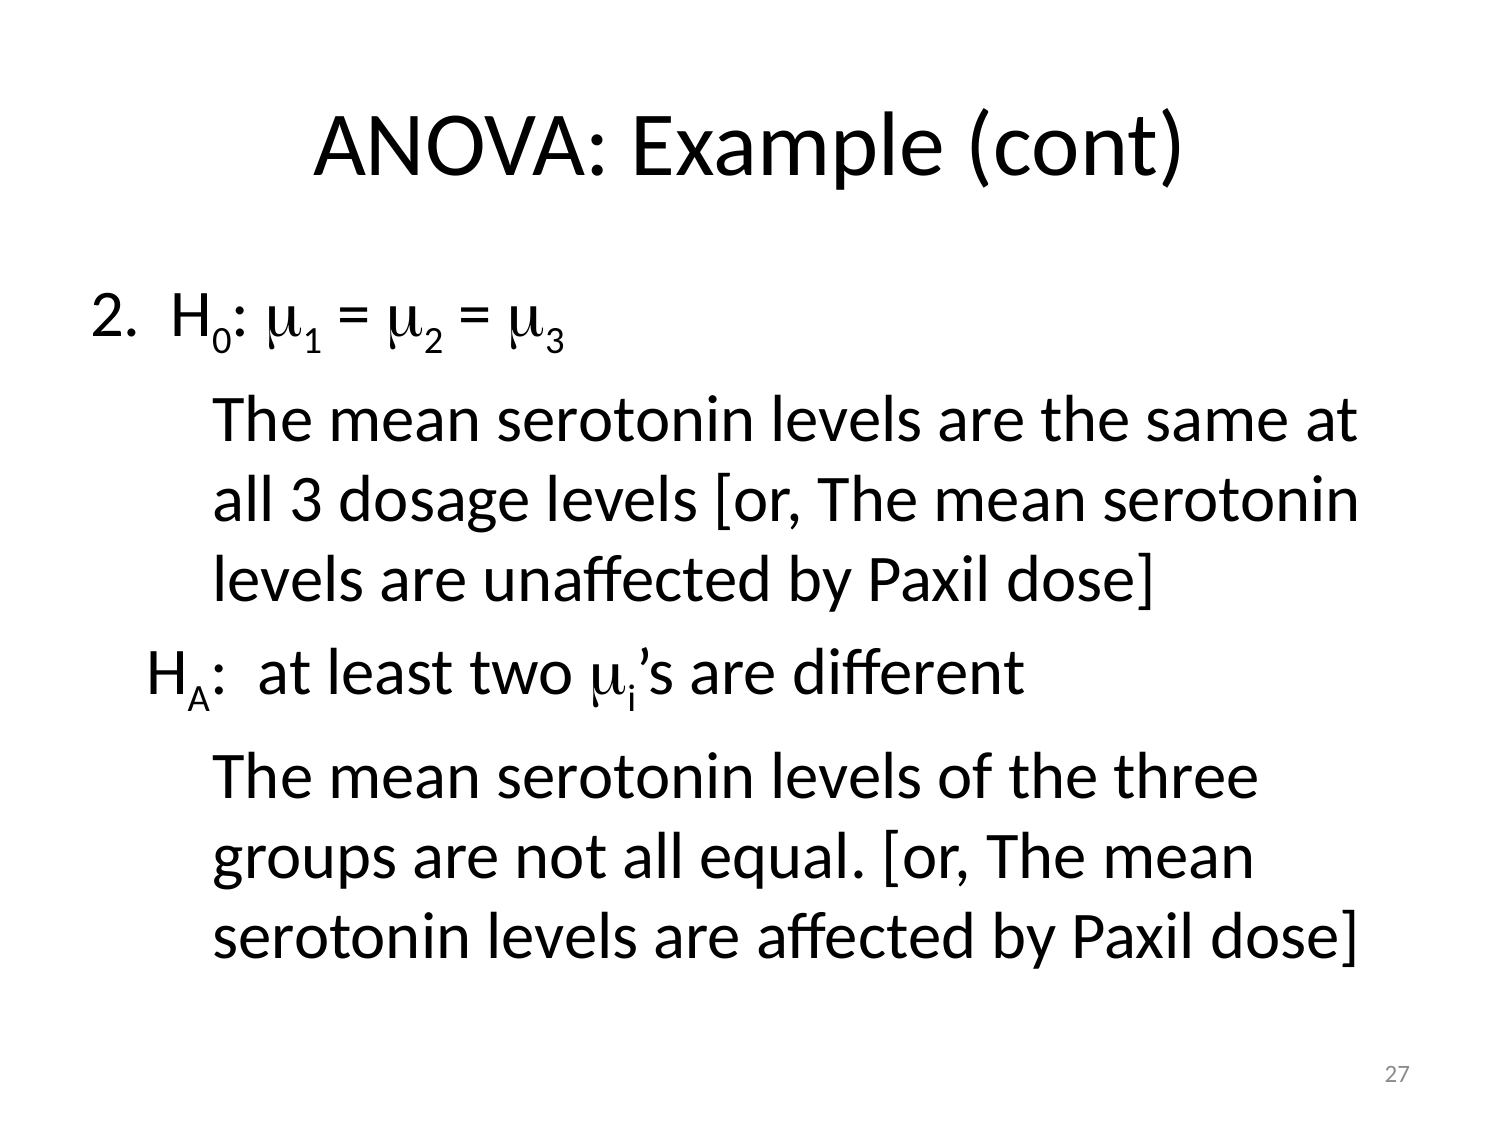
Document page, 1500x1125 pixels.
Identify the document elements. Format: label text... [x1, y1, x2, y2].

title ANOVA: Example (cont) [75, 45, 1425, 233]
slide_number 27 [1074, 1042, 1425, 1103]
list 2. H0: 1 = 2 = 3 The mean serotonin levels are the same at all 3 dosage levels [or, The mean serotonin levels are unaffected by Paxil dose] HA: at least two i’s are different The mean serotonin levels of the three groups are not all equal. [or, The mean serotonin levels are affected by Paxil dose] [75, 262, 1425, 1063]
